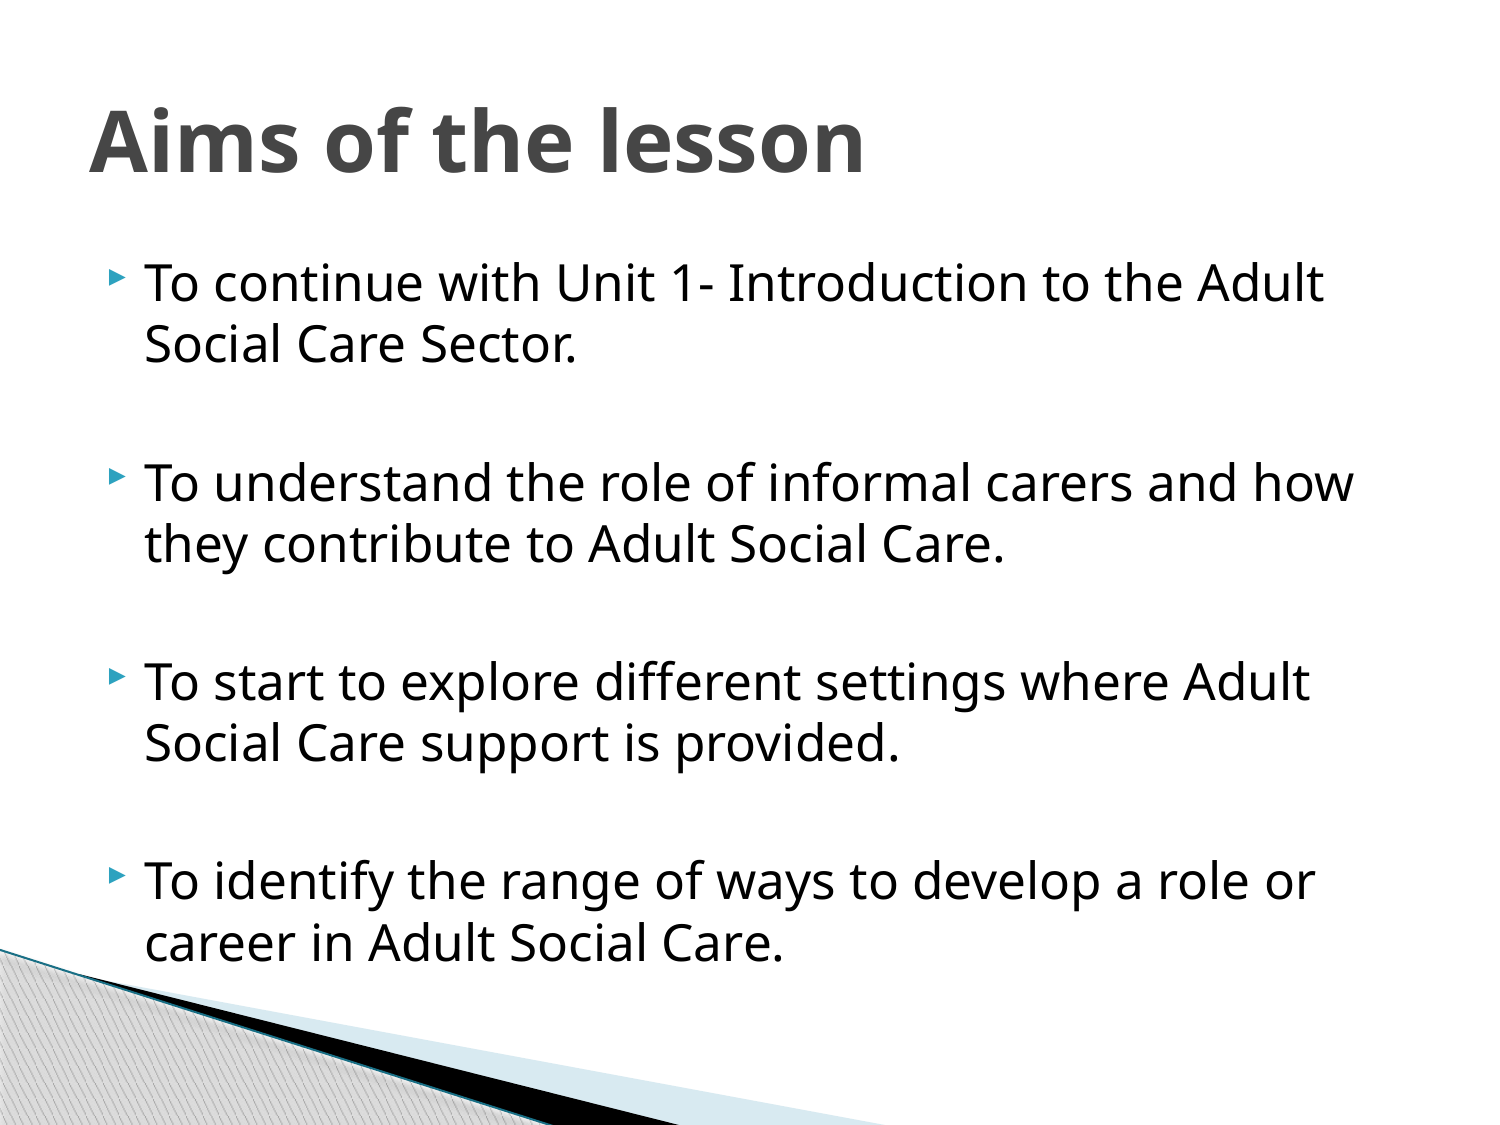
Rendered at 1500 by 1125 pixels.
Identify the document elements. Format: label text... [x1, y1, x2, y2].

list To continue with Unit 1- Introduction to the Adult Social Care Sector. To understand the role of informal carers and how they contribute to Adult Social Care. To start to explore different settings where Adult Social Care support is provided. To identify the range of ways to develop a role or career in Adult Social Care. [75, 243, 1425, 986]
title Aims of the lesson [75, 45, 1425, 233]
